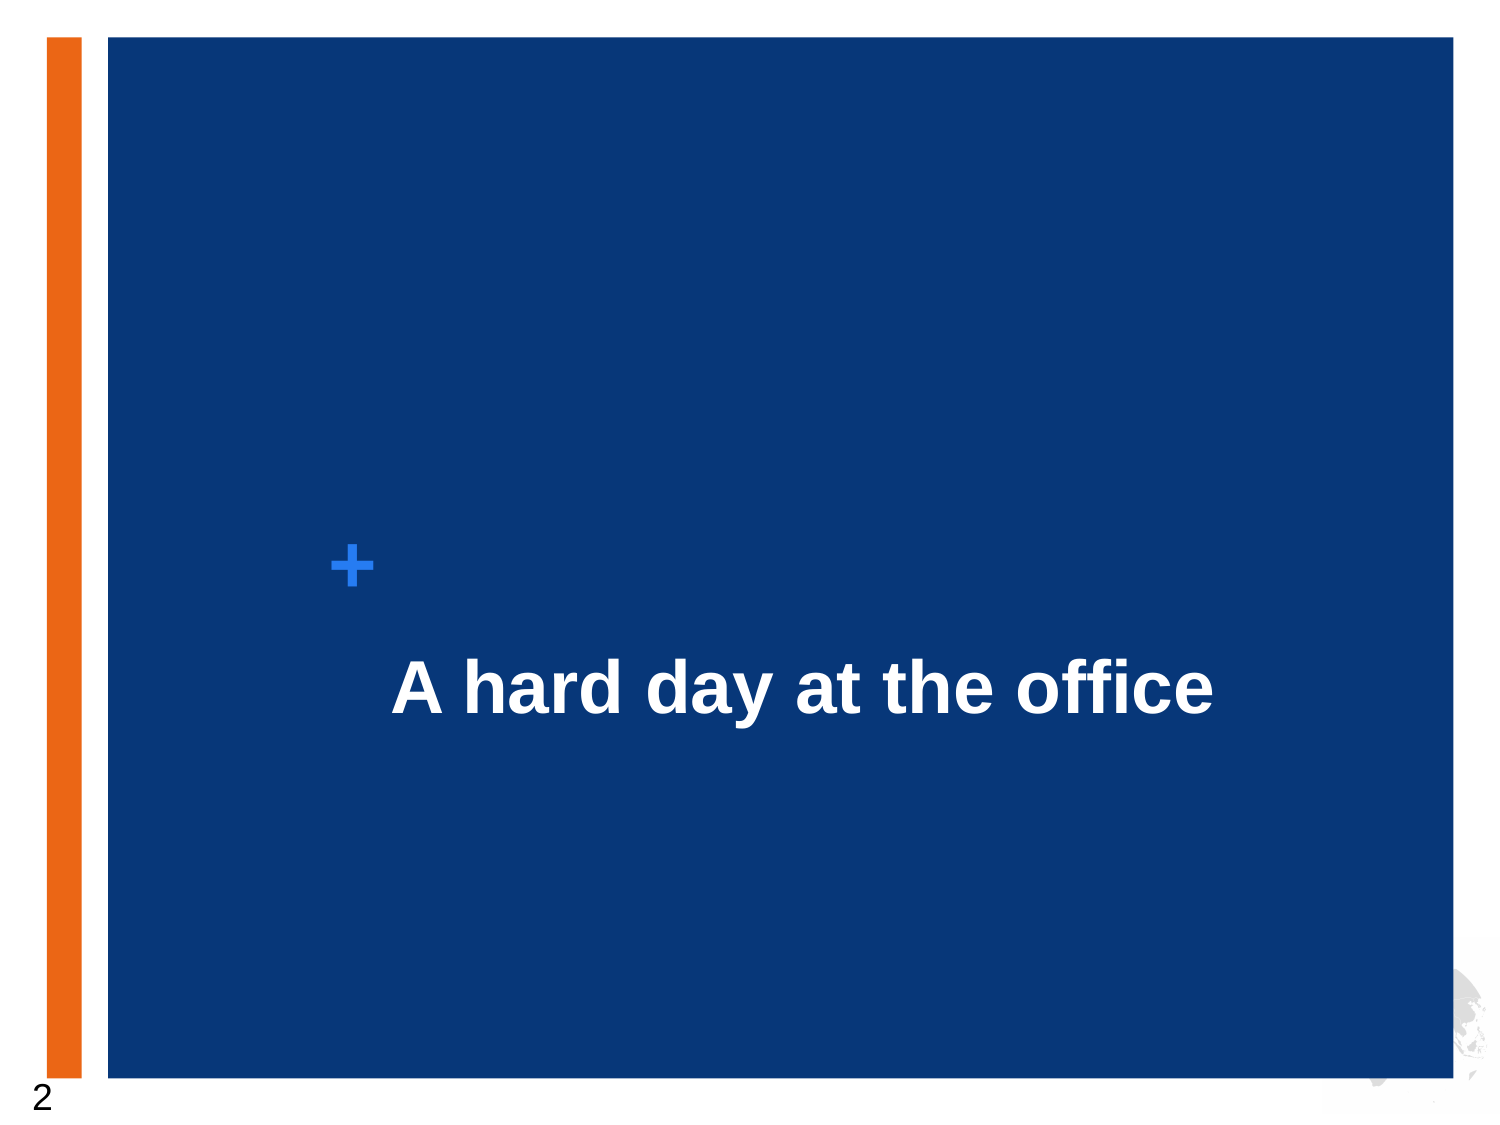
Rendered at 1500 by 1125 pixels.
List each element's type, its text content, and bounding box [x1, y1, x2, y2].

slide_number 2 [17, 1065, 109, 1125]
title A hard day at the office [375, 427, 1300, 736]
picture [1322, 937, 1500, 1114]
